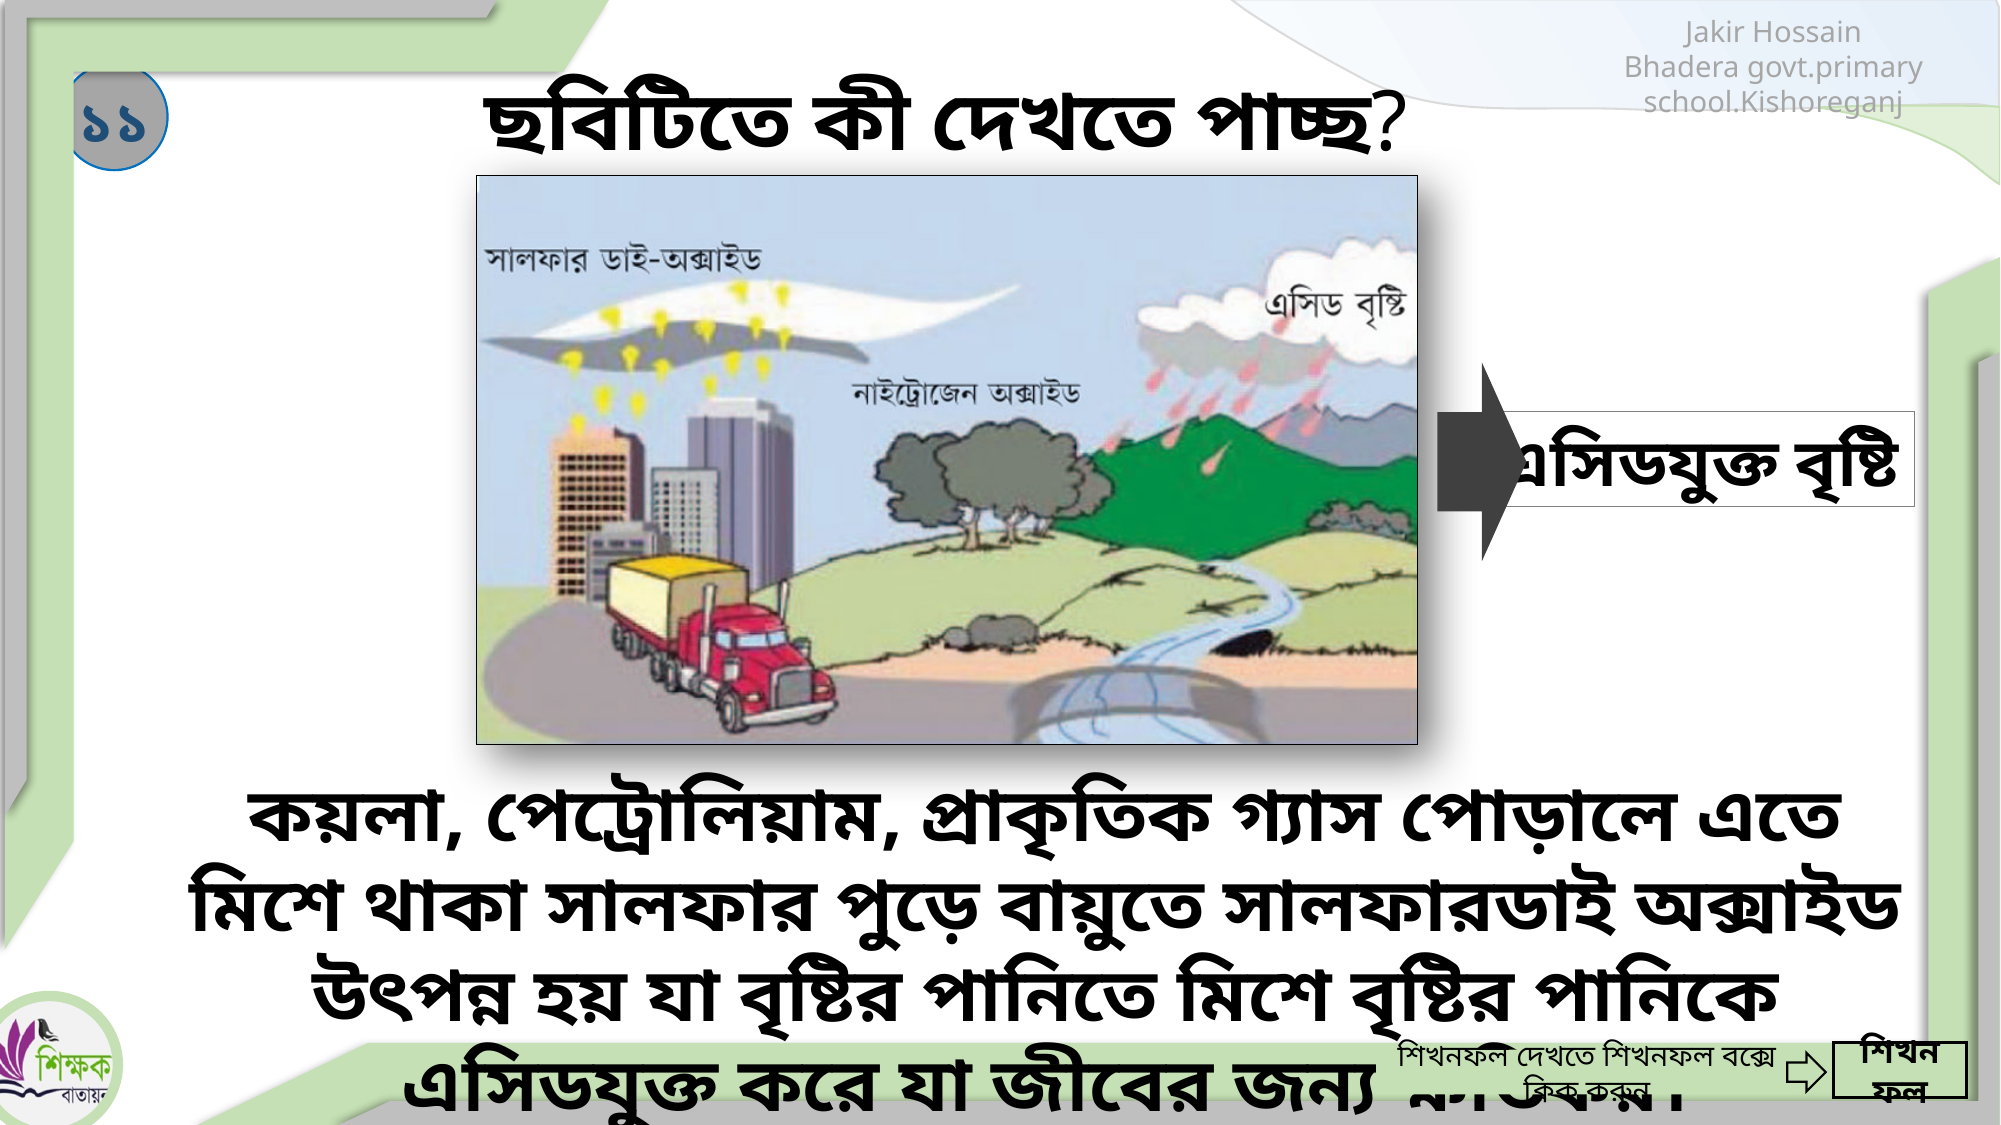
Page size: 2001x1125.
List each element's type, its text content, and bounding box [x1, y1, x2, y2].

text_box কয়লা, পেট্রোলিয়াম, প্রাকৃতিক গ্যাস পোড়ালে এতে মিশে থাকা সালফার পুড়ে বায়ুতে সালফারডাই অক্সাইড উৎপন্ন হয় যা বৃষ্টির পানিতে মিশে বৃষ্টির পানিকে এসিডযুক্ত করে যা জীবের জন্য ক্ষতিকর। [164, 758, 1927, 1125]
text_box ছবিটিতে কী দেখতে পাচ্ছ? [469, 59, 1423, 175]
text_box [1436, 362, 1528, 562]
picture [0, 1002, 112, 1125]
text_box ১১ [62, 77, 165, 162]
text_box [1786, 1050, 1828, 1094]
text_box শিখনফল [1833, 1041, 1967, 1099]
text_box শিখনফল দেখতে শিখনফল বক্সে ক্লিক করুন [1375, 1049, 1799, 1096]
text_box এসিডযুক্ত বৃষ্টি [1506, 411, 1915, 507]
picture [476, 175, 1418, 745]
